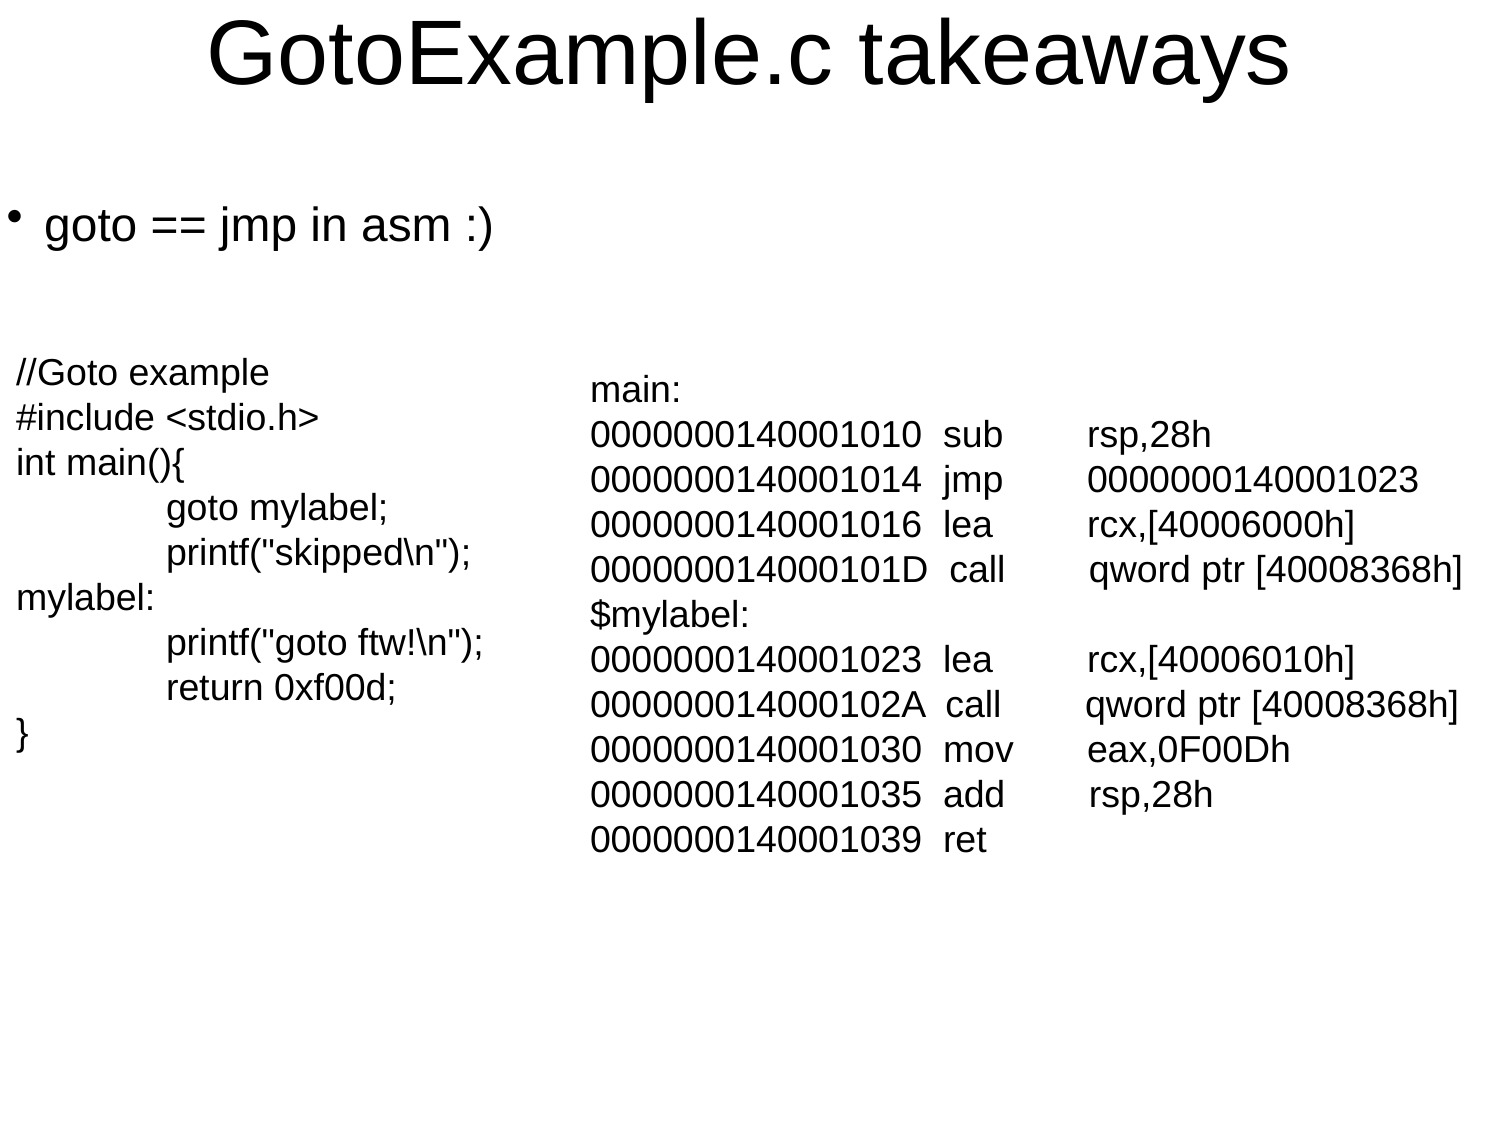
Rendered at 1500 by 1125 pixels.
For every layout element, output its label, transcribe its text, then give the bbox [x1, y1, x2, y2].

text_box GotoExample.c takeaways [112, 0, 1388, 103]
text_box //Goto example #include <stdio.h> int main(){ goto mylabel; printf("skipped\n"); mylabel: printf("goto ftw!\n"); return 0xf00d; } [8, 340, 493, 761]
text_box goto == jmp in asm :) [0, 185, 1500, 259]
text_box main: 0000000140001010 sub rsp,28h 0000000140001014 jmp 0000000140001023 0000000140001016 lea rcx,[40006000h] 000000014000101D call qword ptr [40008368h] $mylabel: 0000000140001023 lea rcx,[40006010h] 000000014000102A call qword ptr [40008368h] 0000000140001030 mov eax,0F00Dh 0000000140001035 add rsp,28h 0000000140001039 ret [582, 357, 1493, 868]
